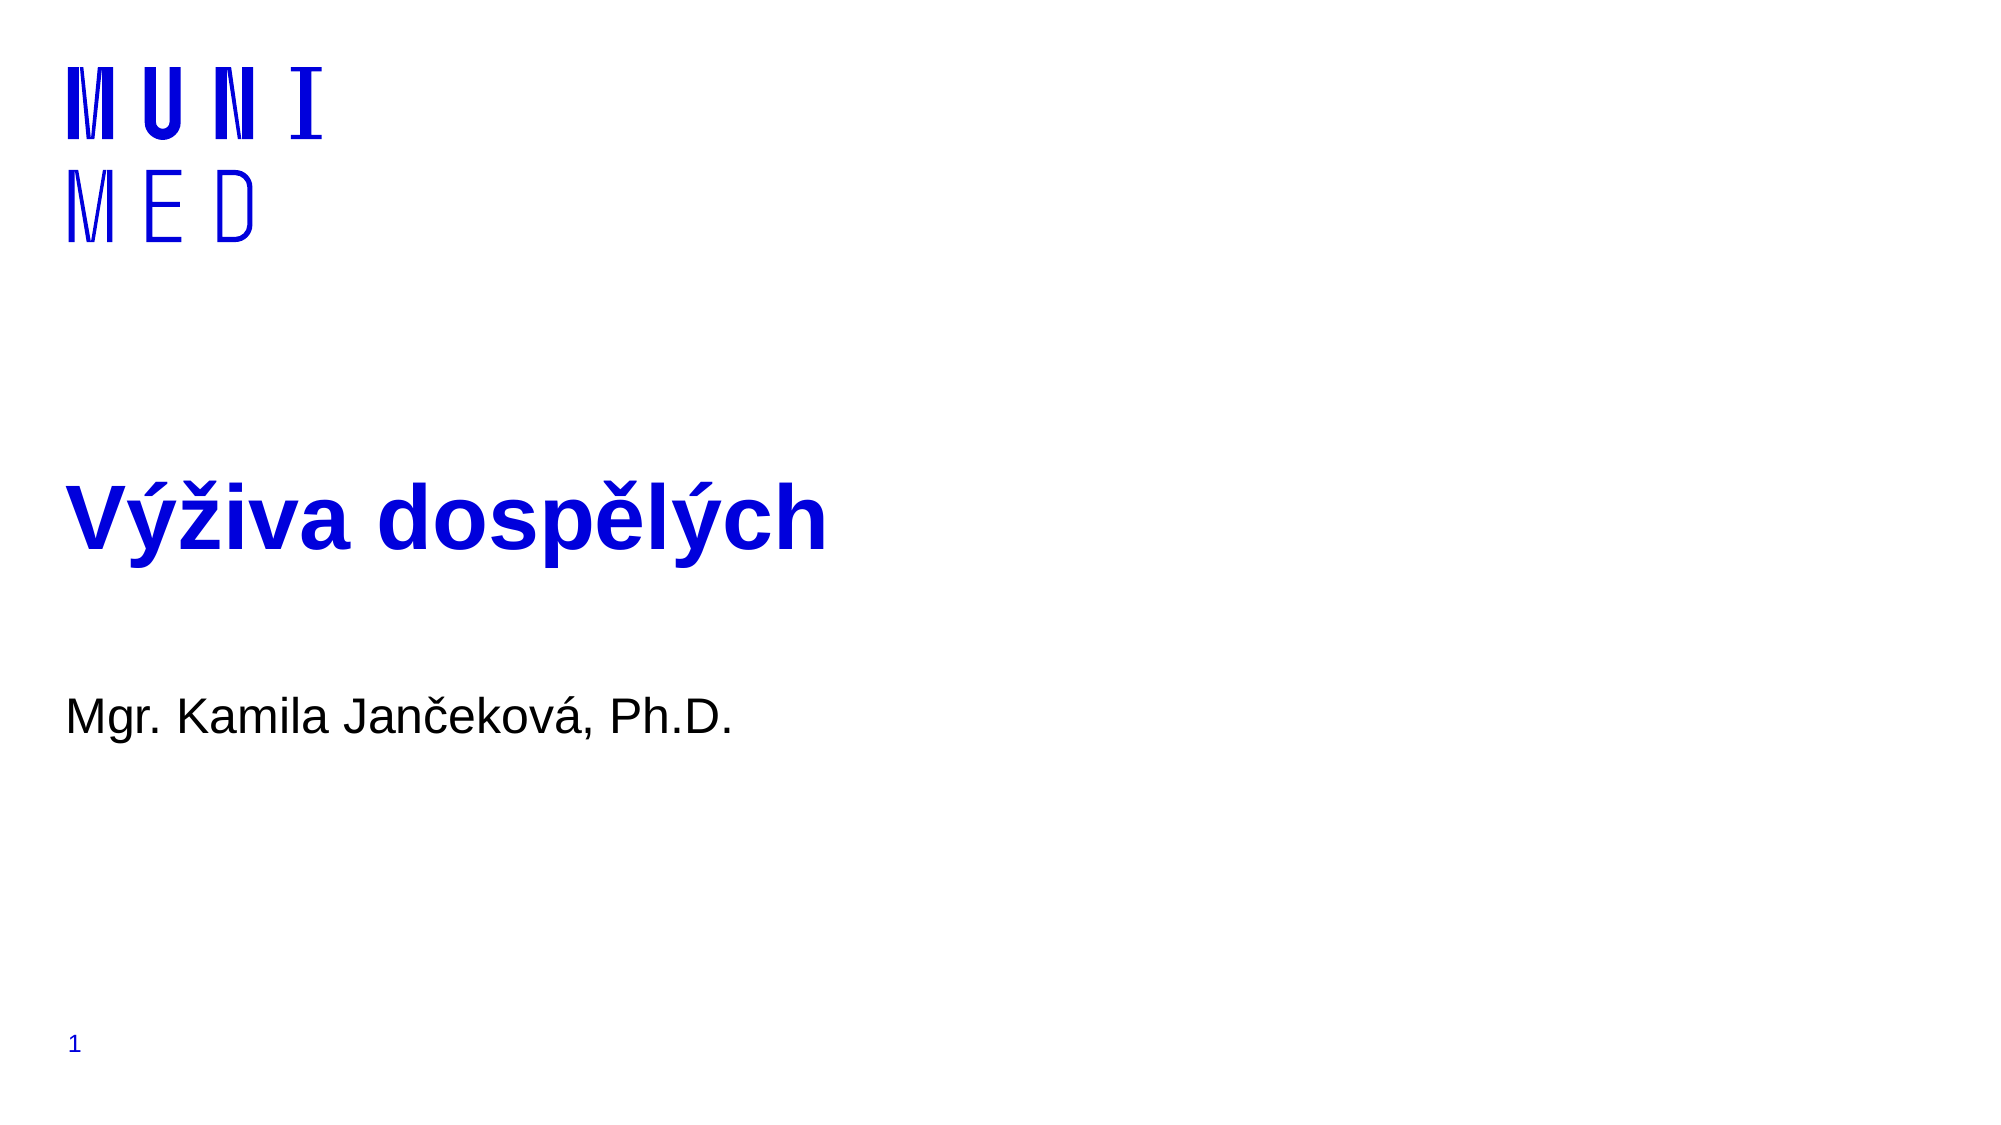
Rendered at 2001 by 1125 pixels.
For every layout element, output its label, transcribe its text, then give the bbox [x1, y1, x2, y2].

subtitle Mgr. Kamila Jančeková, Ph.D. [65, 675, 1930, 790]
slide_number 1 [67, 1021, 110, 1063]
title Výživa dospělých [65, 475, 1930, 668]
